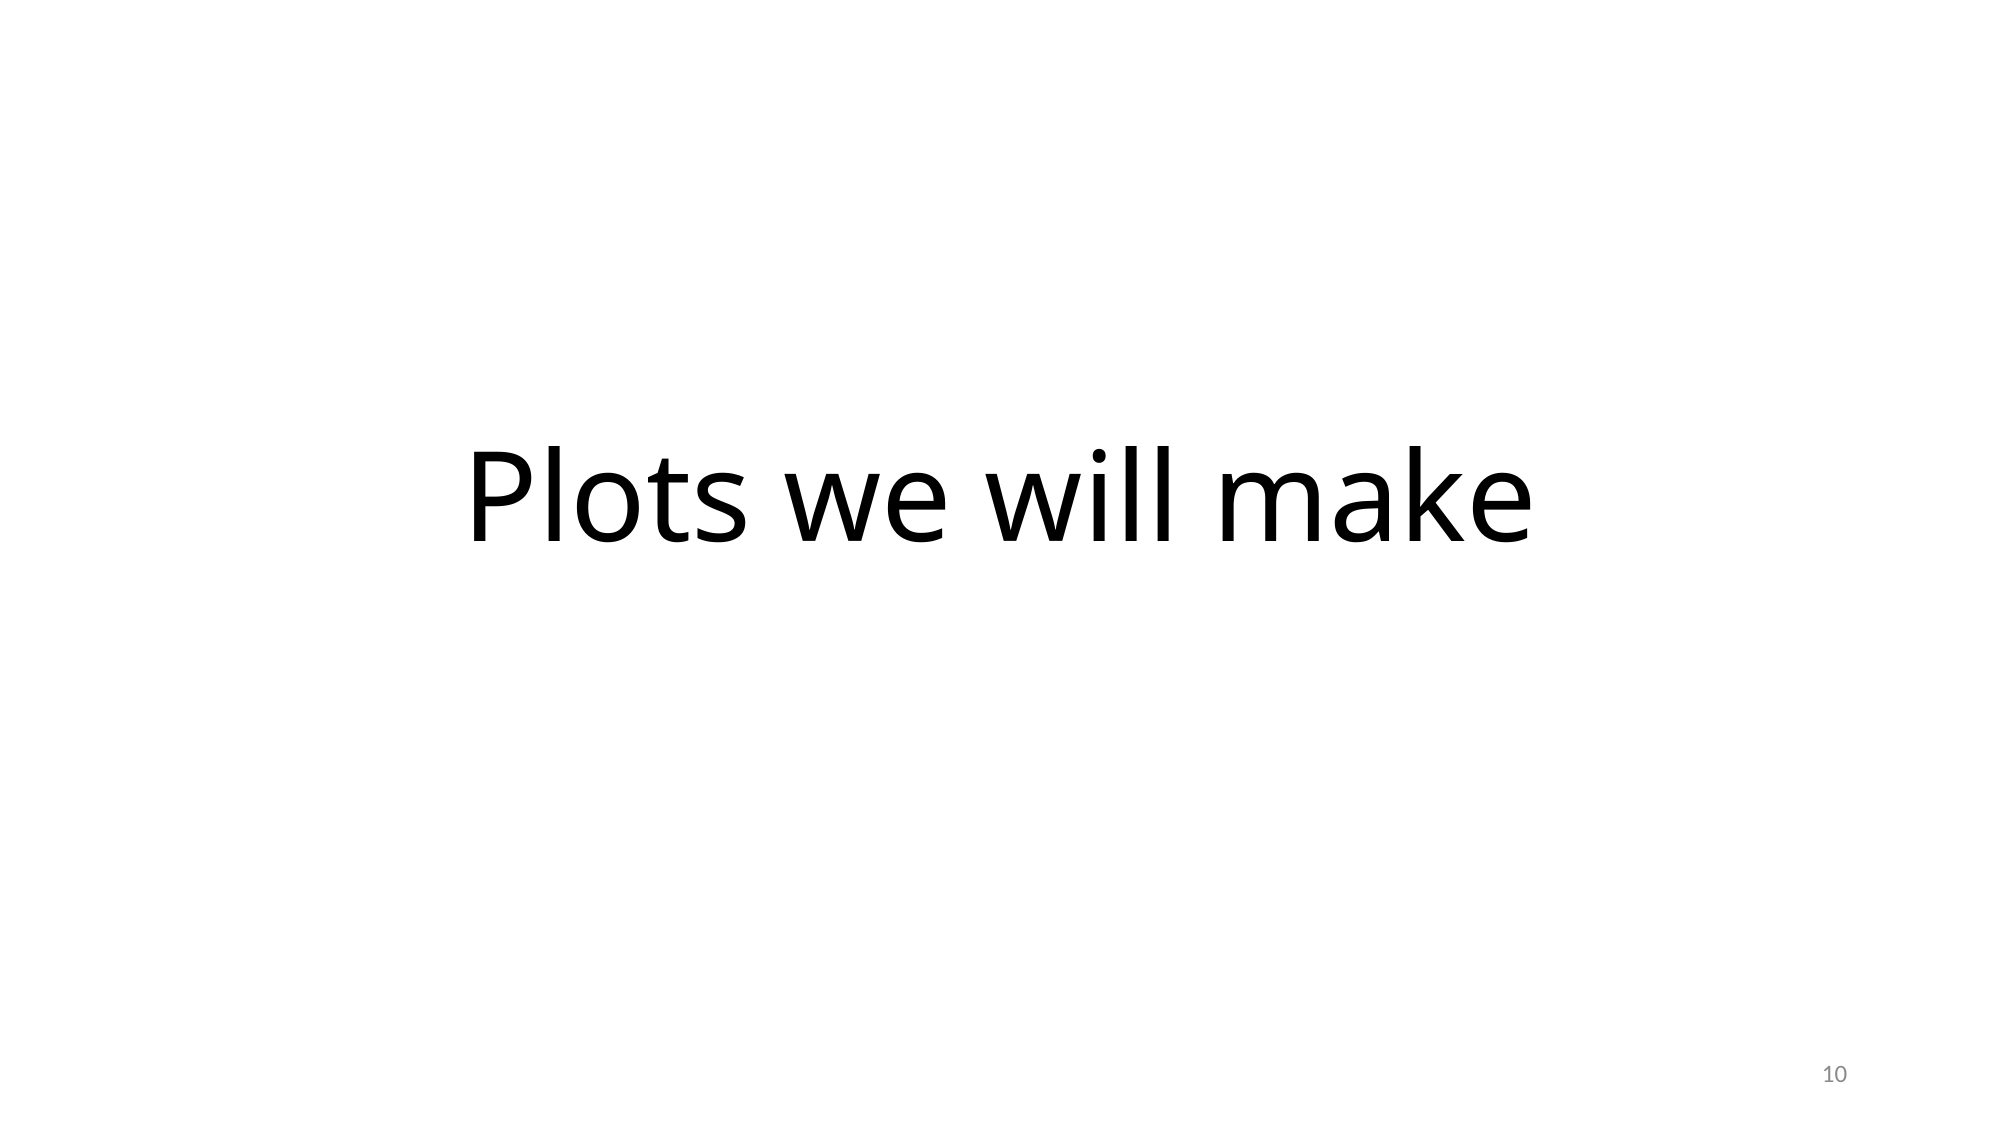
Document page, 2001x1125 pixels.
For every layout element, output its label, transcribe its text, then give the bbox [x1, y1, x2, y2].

title Plots we will make [249, 184, 1750, 576]
slide_number 10 [1412, 1042, 1863, 1103]
